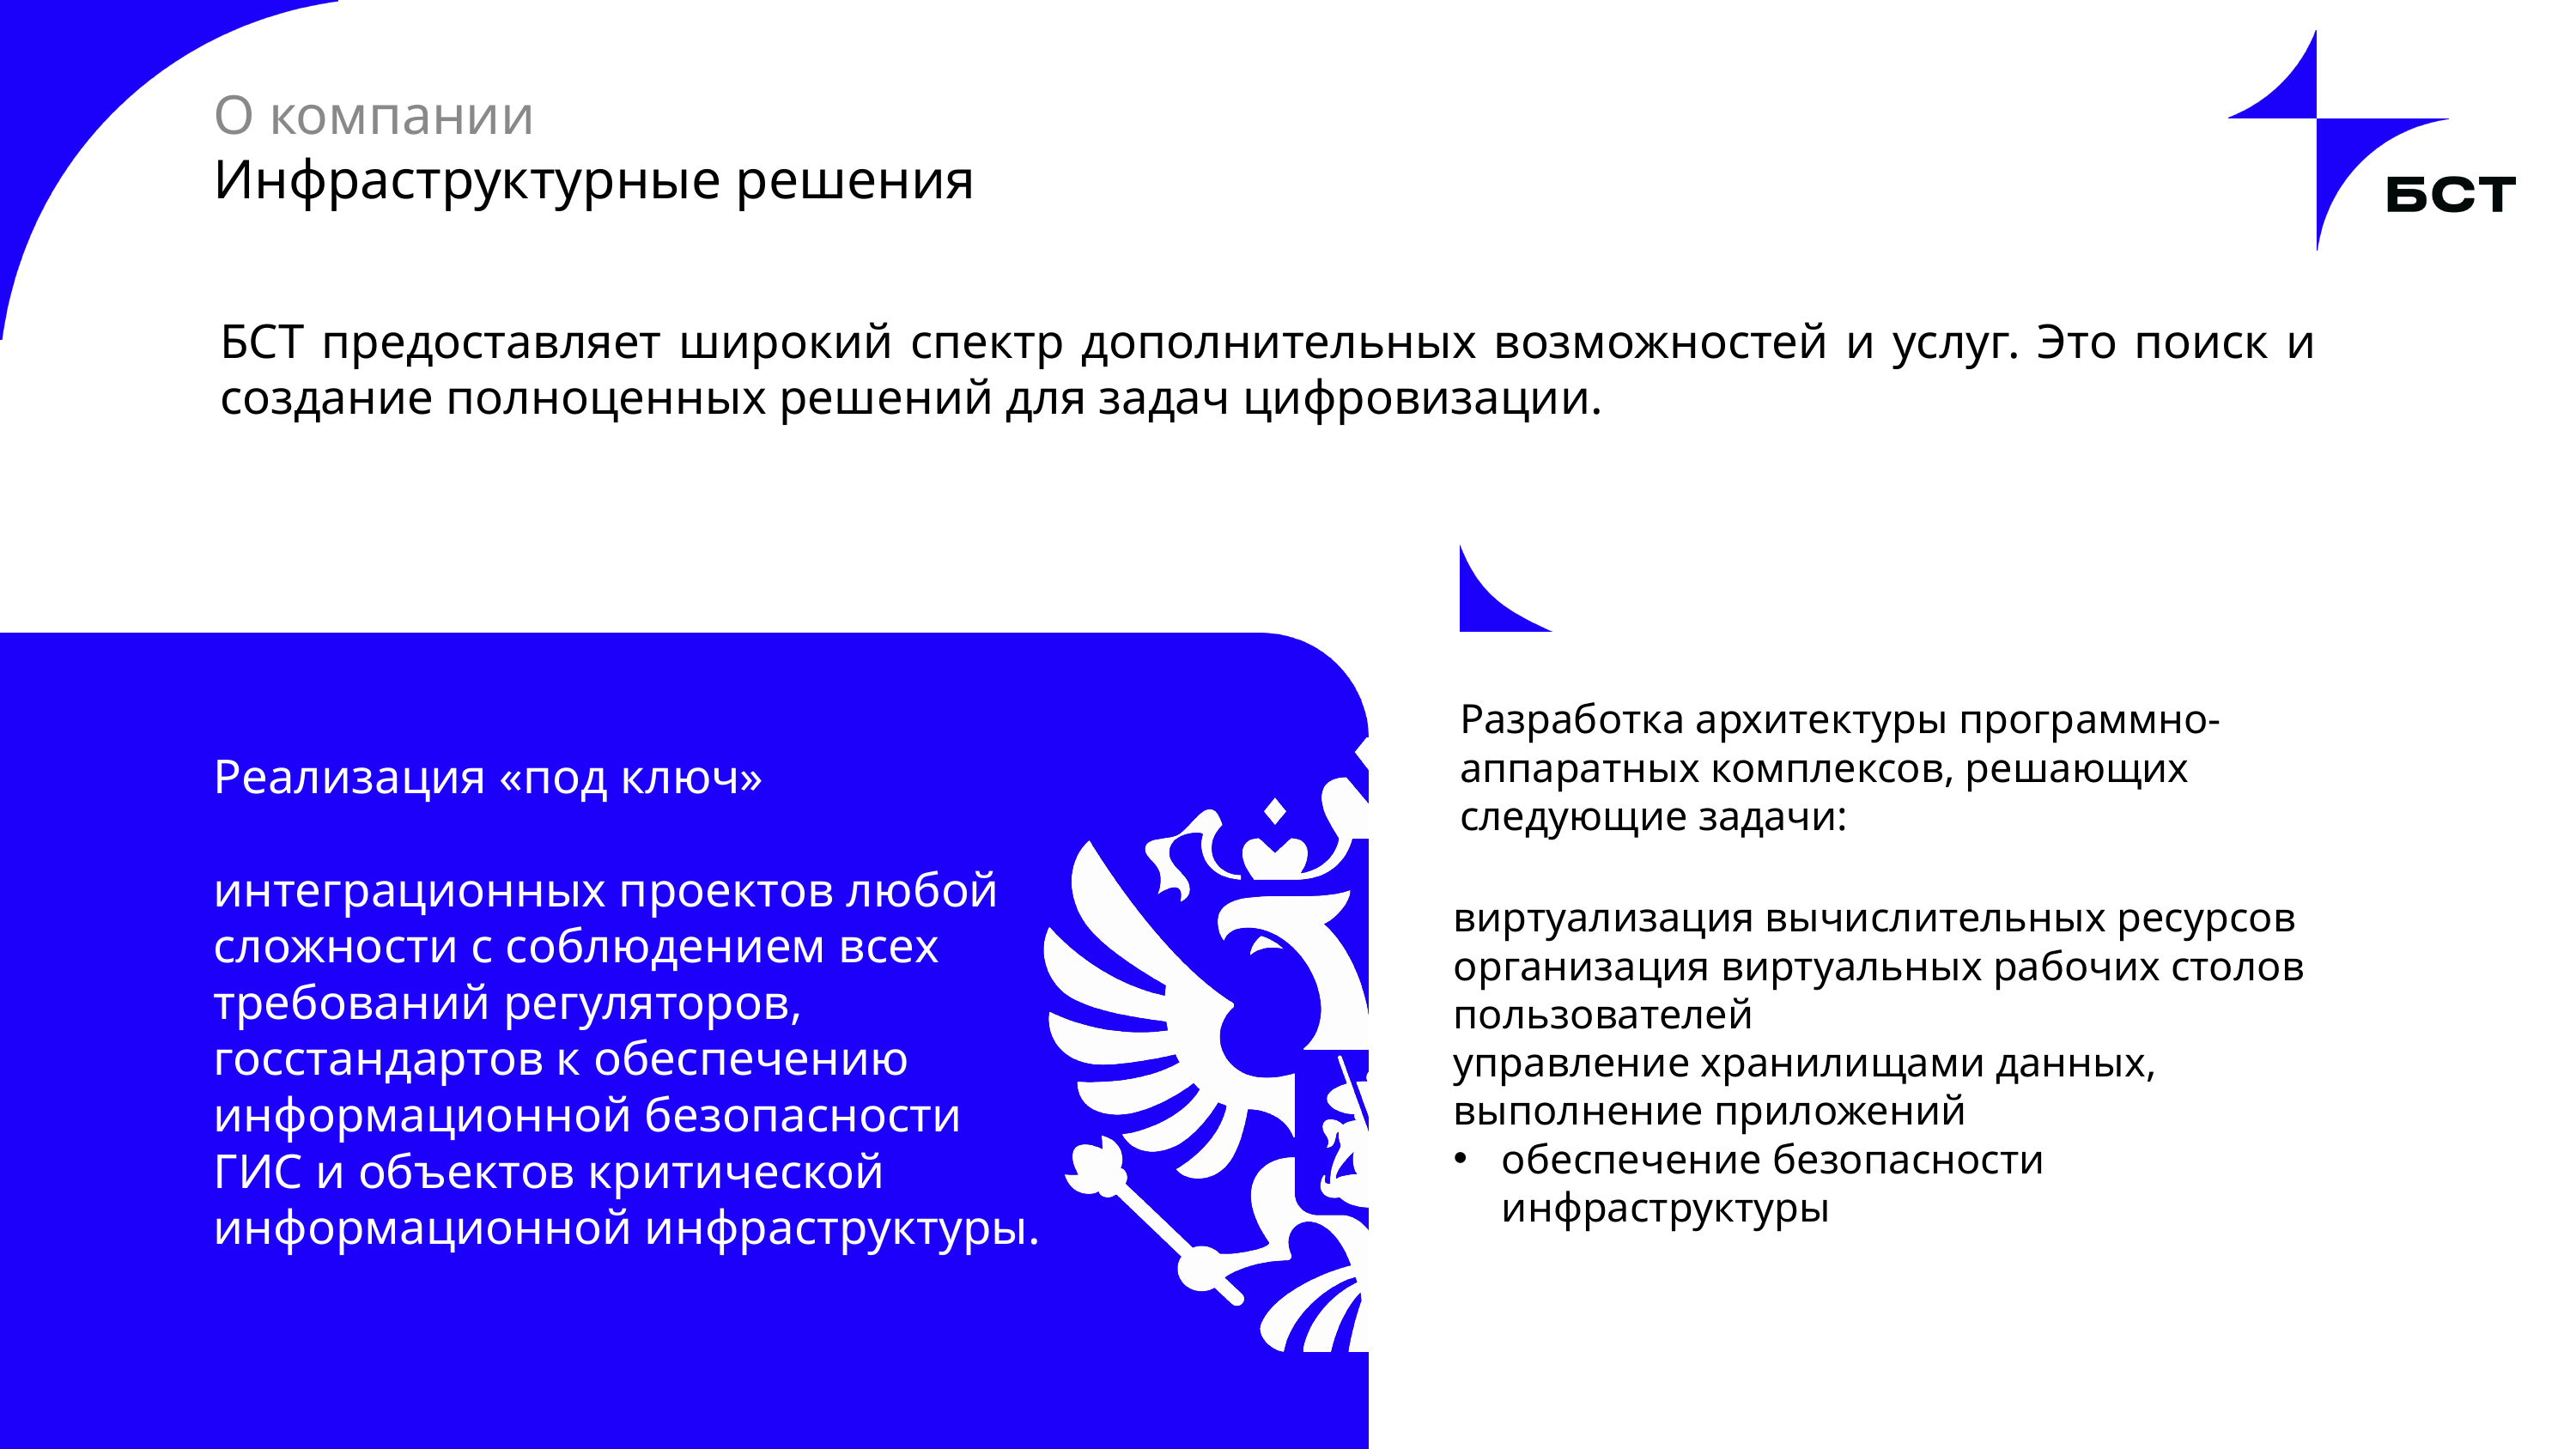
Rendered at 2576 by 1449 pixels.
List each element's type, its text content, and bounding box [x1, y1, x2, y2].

text_box Разработка архитектуры программно-аппаратных комплексов, решающих следующие задачи: [1460, 693, 2323, 863]
text_box О компании Инфраструктурные решения [338, 80, 2167, 218]
text_box БСТ предоставляет широкий спектр дополнительных возможностей и услуг. Это поиск и создание полноценных решений для задач цифровизации. [220, 311, 2320, 610]
picture [2228, 30, 2516, 252]
picture [0, 0, 338, 340]
text_box виртуализация вычислительных ресурсов организация виртуальных рабочих столов пользователей управление хранилищами данных, выполнение приложений обеспечение безопасности инфраструктуры [1453, 892, 2363, 1343]
picture [1459, 544, 1553, 632]
picture [0, 633, 1369, 1449]
